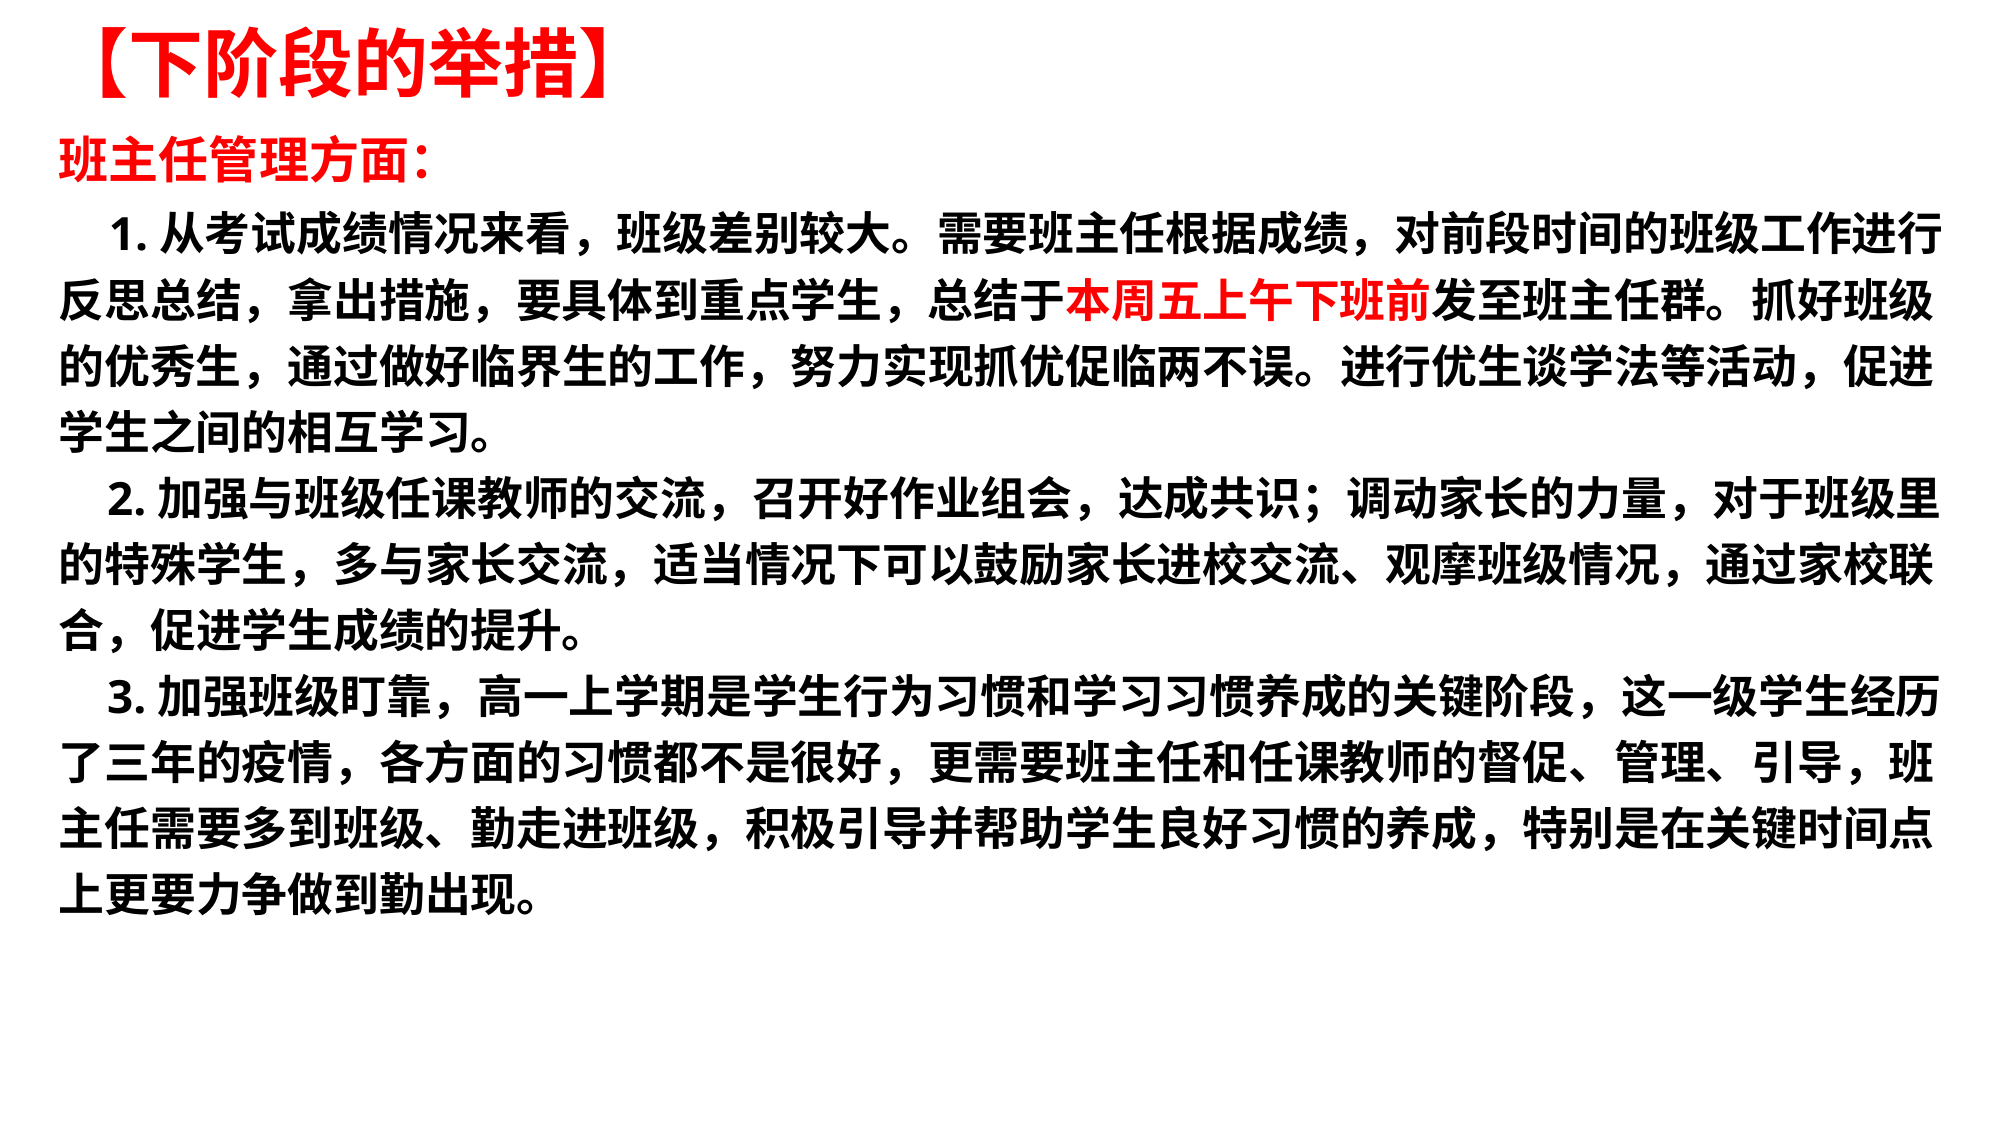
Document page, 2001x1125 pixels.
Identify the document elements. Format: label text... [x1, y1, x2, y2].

title 【下阶段的举措】 [38, 0, 824, 138]
text_box 班主任管理方面： 1.从考试成绩情况来看，班级差别较大。需要班主任根据成绩，对前段时间的班级工作进行反思总结，拿出措施，要具体到重点学生，总结于本周五上午下班前发至班主任群。抓好班级的优秀生，通过做好临界生的工作，努力实现抓优促临两不误。进行优生谈学法等活动，促进学生之间的相互学习。 2.加强与班级任课教师的交流，召开好作业组会，达成共识；调动家长的力量，对于班级里的特殊学生，多与家长交流，适当情况下可以鼓励家长进校交流、观摩班级情况，通过家校联合，促进学生成绩的提升。 3.加强班级盯靠，高一上学期是学生行为习惯和学习习惯养成的关键阶段，这一级学生经历了三年的疫情，各方面的习惯都不是很好，更需要班主任和任课教师的督促、管理、引导，班主任需要多到班级、勤走进班级，积极引导并帮助学生良好习惯的养成，特别是在关键时间点上更要力争做到勤出现。 [44, 121, 1978, 994]
